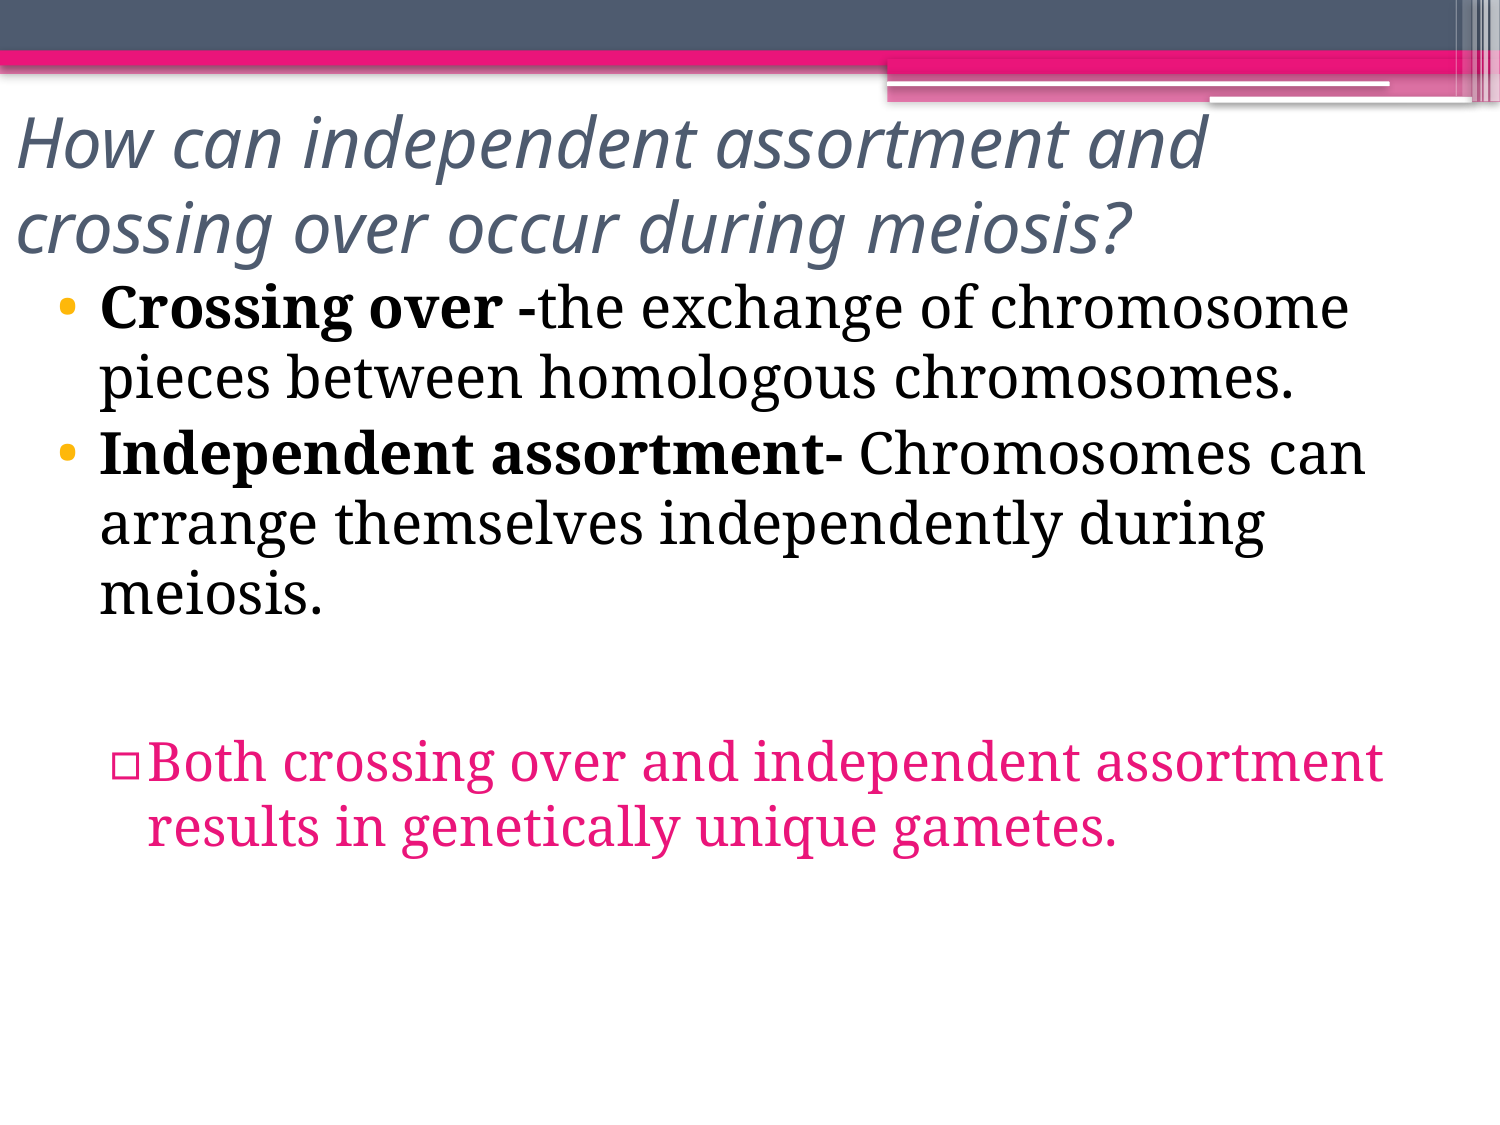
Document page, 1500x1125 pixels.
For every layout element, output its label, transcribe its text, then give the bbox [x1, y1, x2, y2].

title How can independent assortment and crossing over occur during meiosis? [0, 87, 1426, 363]
list Crossing over -the exchange of chromosome pieces between homologous chromosomes. Independent assortment- Chromosomes can arrange themselves independently during meiosis. Both crossing over and independent assortment results in genetically unique gametes. [24, 262, 1476, 1079]
